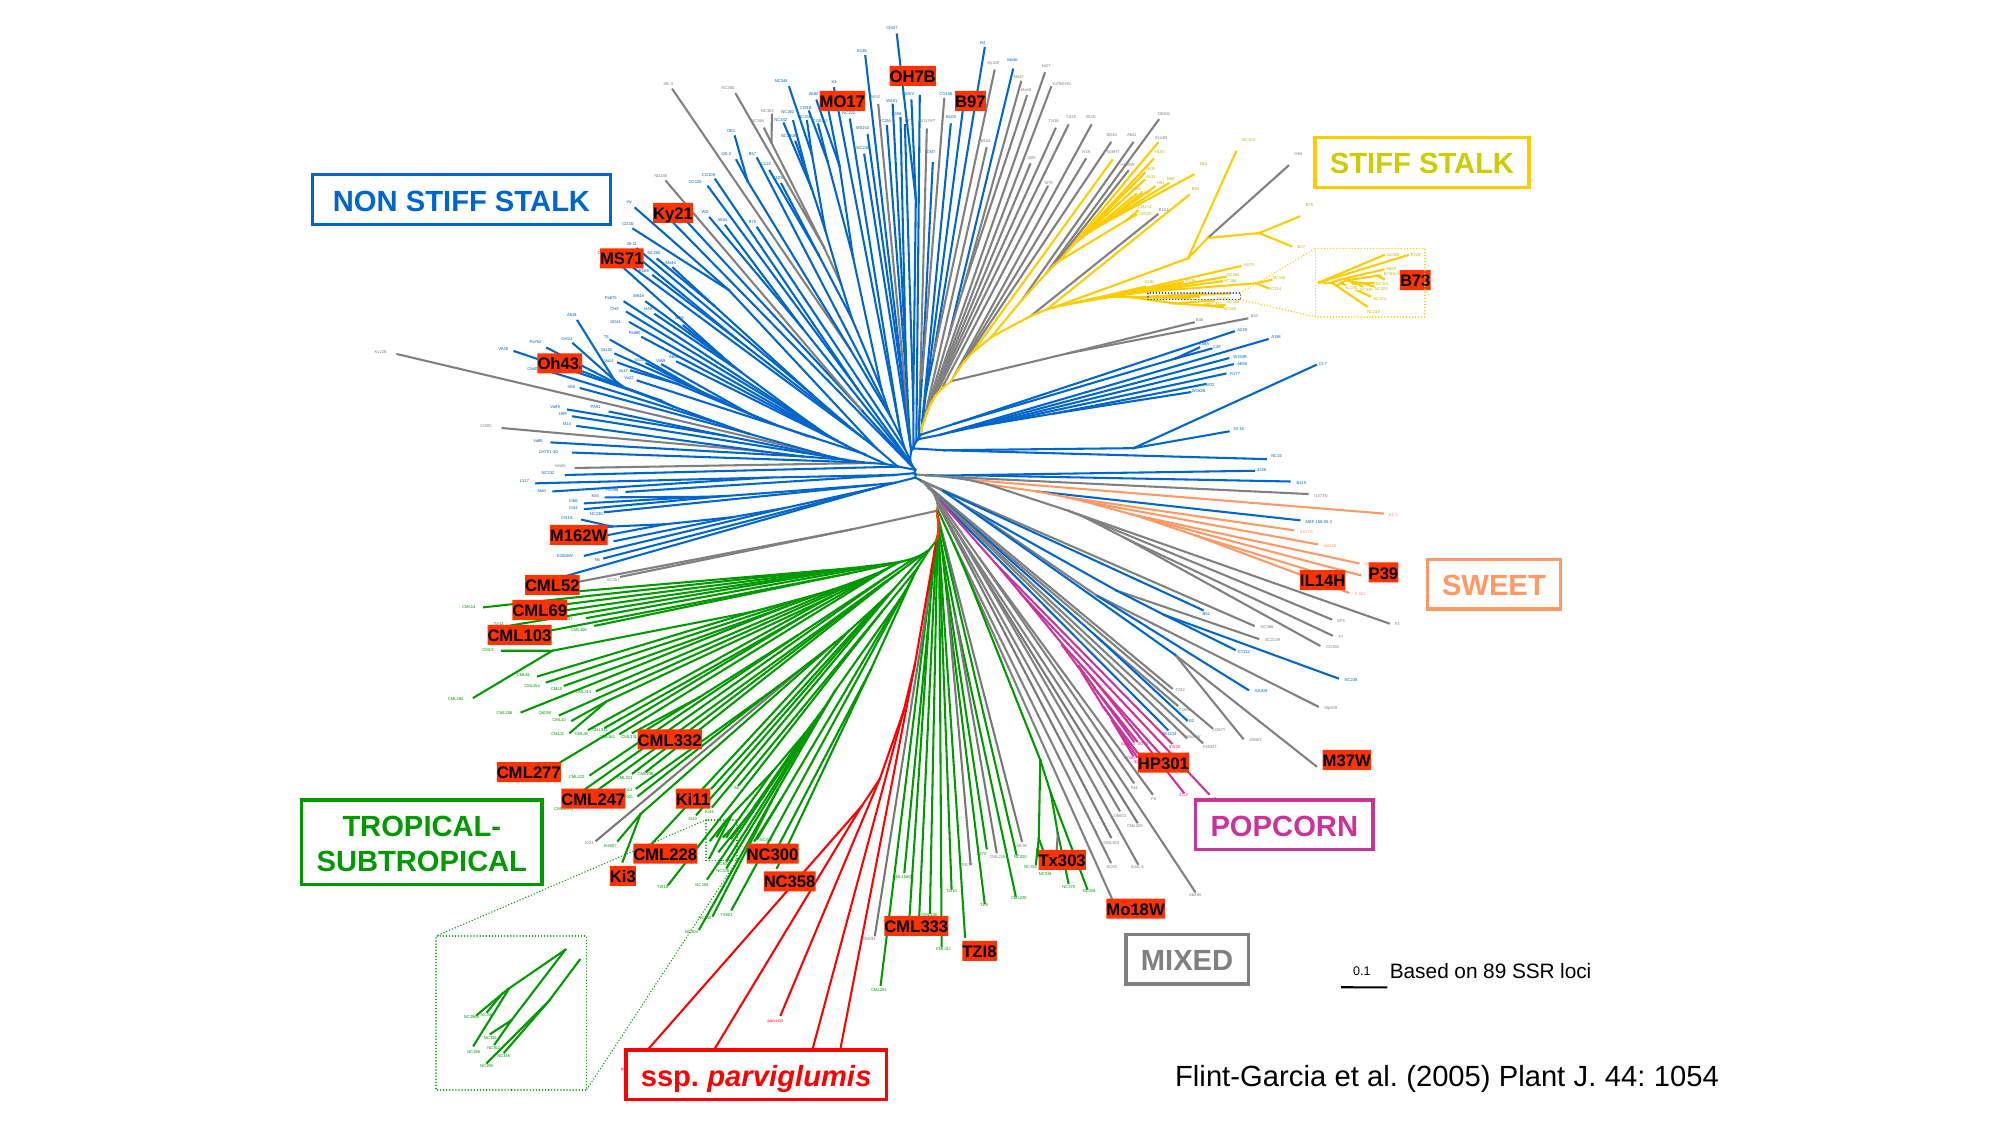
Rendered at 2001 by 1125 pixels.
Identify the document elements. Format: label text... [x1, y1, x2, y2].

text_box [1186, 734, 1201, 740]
text_box Oh43E [537, 353, 583, 374]
text_box A6 [733, 785, 740, 791]
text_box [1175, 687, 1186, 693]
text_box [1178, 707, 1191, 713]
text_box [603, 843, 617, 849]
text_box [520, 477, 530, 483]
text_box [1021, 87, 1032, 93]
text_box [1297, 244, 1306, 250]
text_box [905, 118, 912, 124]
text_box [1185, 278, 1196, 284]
text_box M162W [549, 524, 608, 545]
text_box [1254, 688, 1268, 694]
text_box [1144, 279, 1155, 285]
text_box Ky21 [653, 202, 694, 223]
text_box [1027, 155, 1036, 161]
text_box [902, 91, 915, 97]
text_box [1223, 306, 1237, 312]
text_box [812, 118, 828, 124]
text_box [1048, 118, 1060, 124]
text_box Flint-Garcia et al. (2005) Plant J. 44: 1054 [1160, 1049, 1735, 1100]
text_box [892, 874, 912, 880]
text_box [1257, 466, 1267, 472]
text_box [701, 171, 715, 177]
text_box CML69 [512, 599, 568, 620]
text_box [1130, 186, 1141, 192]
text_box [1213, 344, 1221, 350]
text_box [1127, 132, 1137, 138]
text_box CML247 [561, 788, 626, 809]
text_box M37W [1322, 749, 1372, 770]
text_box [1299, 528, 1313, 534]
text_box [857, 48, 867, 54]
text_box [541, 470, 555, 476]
text_box Based on 89 SSR loci [1375, 950, 1607, 991]
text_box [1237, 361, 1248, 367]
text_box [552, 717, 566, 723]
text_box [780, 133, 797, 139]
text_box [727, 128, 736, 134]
text_box MO17 [819, 90, 866, 111]
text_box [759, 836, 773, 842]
text_box HP301 [1137, 752, 1190, 773]
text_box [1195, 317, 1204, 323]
text_box P39 [1368, 562, 1399, 583]
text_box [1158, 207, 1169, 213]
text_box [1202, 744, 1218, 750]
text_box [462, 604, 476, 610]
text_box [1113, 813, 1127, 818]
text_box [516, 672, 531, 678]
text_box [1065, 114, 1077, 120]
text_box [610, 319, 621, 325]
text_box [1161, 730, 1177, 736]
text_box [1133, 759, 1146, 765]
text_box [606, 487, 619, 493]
text_box W22 [1205, 381, 1215, 387]
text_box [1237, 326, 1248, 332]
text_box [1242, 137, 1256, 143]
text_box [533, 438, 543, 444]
text_box ssp. parviglumis [625, 1049, 887, 1100]
text_box [1147, 292, 1241, 300]
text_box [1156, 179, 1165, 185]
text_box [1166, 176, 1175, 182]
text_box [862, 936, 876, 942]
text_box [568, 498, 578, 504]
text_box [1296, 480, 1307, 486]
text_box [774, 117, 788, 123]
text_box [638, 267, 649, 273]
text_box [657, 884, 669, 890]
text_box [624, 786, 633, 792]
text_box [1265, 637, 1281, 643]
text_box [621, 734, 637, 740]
text_box [435, 936, 587, 1090]
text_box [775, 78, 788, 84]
text_box MS71 [600, 248, 644, 269]
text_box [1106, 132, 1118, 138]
text_box CML228 [633, 843, 698, 864]
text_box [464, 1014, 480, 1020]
text_box CML333 [884, 915, 949, 936]
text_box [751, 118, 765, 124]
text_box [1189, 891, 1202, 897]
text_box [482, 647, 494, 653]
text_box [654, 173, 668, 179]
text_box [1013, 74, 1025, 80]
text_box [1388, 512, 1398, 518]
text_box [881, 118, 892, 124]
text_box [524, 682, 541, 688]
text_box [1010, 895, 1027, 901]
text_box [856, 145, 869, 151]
text_box M14 [562, 421, 572, 427]
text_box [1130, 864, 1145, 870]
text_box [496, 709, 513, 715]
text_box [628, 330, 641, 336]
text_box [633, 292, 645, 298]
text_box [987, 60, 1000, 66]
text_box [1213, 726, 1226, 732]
text_box SWEET [1427, 559, 1561, 609]
text_box CML332 [637, 729, 702, 750]
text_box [606, 347, 752, 406]
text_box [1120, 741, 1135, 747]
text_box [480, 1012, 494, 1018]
text_box Mo18W [1106, 898, 1165, 919]
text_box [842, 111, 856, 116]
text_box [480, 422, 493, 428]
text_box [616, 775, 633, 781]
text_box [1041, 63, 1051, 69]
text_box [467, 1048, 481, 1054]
text_box [706, 819, 737, 861]
text_box OH7B [889, 65, 936, 86]
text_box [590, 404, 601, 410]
text_box WD [701, 209, 709, 215]
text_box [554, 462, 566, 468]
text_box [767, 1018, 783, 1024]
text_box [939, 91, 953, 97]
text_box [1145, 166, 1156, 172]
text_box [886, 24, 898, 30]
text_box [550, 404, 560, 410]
text_box Tx303 [1038, 849, 1086, 870]
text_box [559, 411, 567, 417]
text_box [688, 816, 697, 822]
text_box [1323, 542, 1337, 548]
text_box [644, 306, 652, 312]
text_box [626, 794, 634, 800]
text_box POPCORN [1195, 799, 1374, 850]
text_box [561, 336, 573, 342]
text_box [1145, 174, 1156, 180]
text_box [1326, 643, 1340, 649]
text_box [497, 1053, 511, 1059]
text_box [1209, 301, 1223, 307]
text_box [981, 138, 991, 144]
text_box Ki11 [675, 788, 711, 809]
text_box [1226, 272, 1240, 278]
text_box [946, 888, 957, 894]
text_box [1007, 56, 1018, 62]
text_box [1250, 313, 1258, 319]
text_box N6 [594, 556, 601, 562]
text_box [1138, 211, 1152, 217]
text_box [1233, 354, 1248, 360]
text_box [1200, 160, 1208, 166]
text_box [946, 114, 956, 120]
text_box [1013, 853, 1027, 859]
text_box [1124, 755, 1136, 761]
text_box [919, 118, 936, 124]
text_box TZI8 [962, 940, 997, 961]
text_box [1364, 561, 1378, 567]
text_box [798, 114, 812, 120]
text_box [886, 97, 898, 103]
text_box WF9 [674, 315, 684, 321]
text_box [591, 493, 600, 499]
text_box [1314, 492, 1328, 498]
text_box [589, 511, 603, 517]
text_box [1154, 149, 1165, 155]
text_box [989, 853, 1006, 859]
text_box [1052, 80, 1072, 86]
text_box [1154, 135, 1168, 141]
text_box CML277 [496, 762, 561, 783]
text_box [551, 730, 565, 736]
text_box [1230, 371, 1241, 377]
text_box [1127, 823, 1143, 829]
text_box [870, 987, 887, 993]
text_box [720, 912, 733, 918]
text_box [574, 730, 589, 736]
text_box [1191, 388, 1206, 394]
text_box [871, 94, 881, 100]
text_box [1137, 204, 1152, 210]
text_box [1315, 248, 1425, 317]
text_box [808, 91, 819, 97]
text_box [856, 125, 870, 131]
text_box IL14H [1299, 570, 1346, 591]
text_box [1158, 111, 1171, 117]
text_box STIFF STALK [1315, 137, 1529, 188]
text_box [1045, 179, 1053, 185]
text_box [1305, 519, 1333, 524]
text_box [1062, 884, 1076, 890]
text_box R4 [979, 40, 986, 46]
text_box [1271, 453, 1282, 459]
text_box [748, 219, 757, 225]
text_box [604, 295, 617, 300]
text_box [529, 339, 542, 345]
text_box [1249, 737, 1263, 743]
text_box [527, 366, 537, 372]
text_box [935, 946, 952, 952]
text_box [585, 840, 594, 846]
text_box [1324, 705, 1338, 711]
text_box NON STIFF STALK [312, 174, 611, 225]
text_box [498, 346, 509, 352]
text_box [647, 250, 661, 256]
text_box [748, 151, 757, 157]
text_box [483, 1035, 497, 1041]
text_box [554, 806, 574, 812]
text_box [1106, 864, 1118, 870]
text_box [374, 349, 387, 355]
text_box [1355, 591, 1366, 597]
text_box Ki3 [609, 865, 636, 886]
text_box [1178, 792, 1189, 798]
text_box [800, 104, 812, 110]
text_box MIXED [1125, 934, 1249, 984]
text_box B97 [955, 90, 986, 111]
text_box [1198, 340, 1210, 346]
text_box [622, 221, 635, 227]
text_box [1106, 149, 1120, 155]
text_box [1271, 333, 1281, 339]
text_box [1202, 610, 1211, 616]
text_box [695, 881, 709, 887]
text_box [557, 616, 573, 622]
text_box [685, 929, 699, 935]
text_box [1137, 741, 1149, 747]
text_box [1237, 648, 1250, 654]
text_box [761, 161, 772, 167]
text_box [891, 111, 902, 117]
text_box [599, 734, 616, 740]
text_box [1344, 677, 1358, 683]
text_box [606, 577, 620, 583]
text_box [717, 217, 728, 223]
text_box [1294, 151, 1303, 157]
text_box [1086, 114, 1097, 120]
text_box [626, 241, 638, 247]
text_box CML52 [525, 574, 580, 595]
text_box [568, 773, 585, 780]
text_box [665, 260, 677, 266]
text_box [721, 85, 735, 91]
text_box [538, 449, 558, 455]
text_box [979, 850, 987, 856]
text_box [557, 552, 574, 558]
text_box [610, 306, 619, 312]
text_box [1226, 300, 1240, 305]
text_box NC300 [746, 843, 799, 864]
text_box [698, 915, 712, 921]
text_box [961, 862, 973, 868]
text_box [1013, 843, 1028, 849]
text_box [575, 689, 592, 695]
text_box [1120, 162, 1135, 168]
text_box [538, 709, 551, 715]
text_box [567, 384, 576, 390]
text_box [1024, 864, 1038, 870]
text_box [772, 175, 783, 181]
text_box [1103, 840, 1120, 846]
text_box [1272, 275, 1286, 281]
text_box B73 [1425, 270, 1431, 291]
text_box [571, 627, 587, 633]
text_box MoG [537, 488, 547, 494]
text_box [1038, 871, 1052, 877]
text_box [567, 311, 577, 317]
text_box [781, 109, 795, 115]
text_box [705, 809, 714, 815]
text_box NC358 [763, 871, 816, 892]
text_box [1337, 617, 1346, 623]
text_box CM7 [926, 149, 936, 155]
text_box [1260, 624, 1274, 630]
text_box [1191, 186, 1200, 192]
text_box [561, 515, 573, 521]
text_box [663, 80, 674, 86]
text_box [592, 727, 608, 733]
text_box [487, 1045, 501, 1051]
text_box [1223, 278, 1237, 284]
text_box 0.1 [1353, 962, 1371, 978]
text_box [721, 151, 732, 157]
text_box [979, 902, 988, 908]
text_box CML103 [487, 624, 552, 645]
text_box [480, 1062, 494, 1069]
text_box TROPICAL- SUBTROPICAL [301, 799, 543, 885]
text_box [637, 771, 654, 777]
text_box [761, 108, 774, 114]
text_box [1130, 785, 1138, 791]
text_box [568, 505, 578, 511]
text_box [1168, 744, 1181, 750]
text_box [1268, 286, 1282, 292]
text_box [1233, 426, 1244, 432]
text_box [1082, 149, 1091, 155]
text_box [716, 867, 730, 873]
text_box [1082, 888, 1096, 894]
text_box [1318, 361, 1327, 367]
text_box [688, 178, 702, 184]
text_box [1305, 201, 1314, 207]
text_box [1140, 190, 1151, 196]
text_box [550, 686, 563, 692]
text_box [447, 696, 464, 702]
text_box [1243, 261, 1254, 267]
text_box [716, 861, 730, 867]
